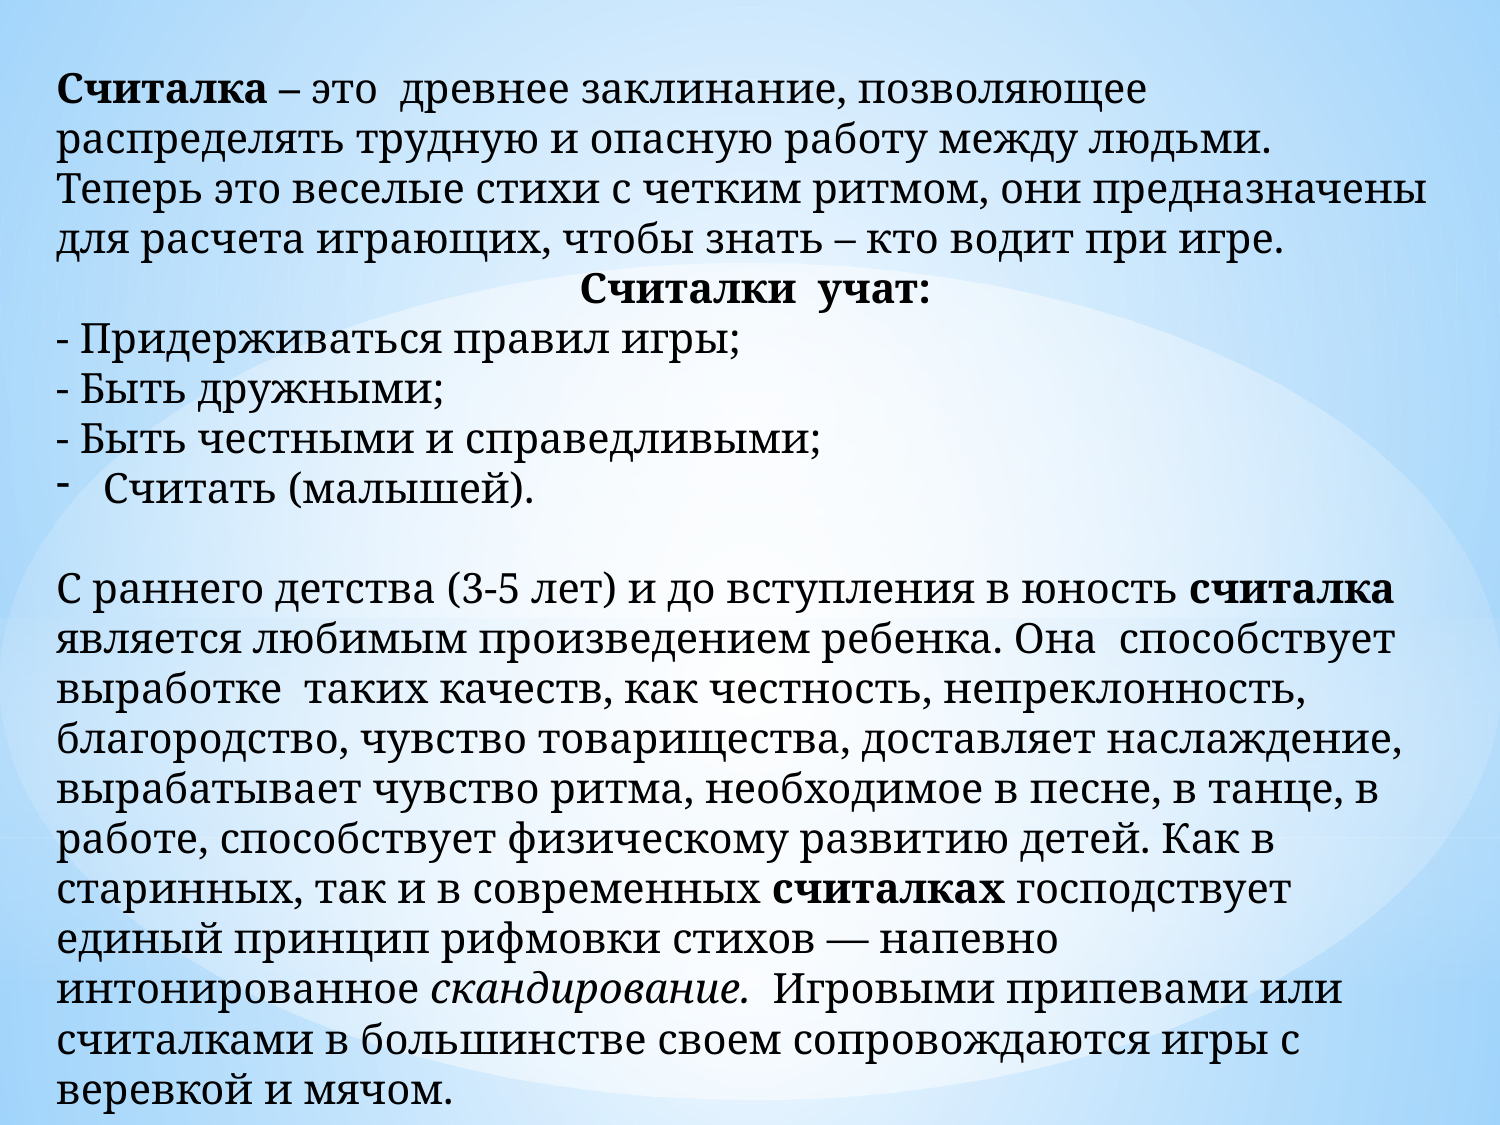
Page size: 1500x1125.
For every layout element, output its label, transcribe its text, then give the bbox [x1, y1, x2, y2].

text_box Считалка – это древнее заклинание, позволяющее распределять трудную и опасную работу между людьми. Теперь это веселые стихи с четким ритмом, они предназначены для расчета играющих, чтобы знать – кто водит при игре. Считалки учат: - Придерживаться правил игры; - Быть дружными; - Быть честными и справедливыми; Считать (малышей). С раннего детства (3-5 лет) и до вступления в юность считалка является любимым произведением ребенка. Она способствует выработке таких качеств, как честность, непреклонность, благородство, чувство товарищества, доставляет наслаждение, вырабатывает чувство ритма, необходимое в песне, в танце, в работе, способствует физическому развитию детей. Как в старинных, так и в современных считалках господствует единый принцип рифмовки стихов — напевно интонированное скандирование. Игровыми припевами или считалками в большинстве своем сопровождаются игры с веревкой и мячом. [41, 54, 1459, 1120]
